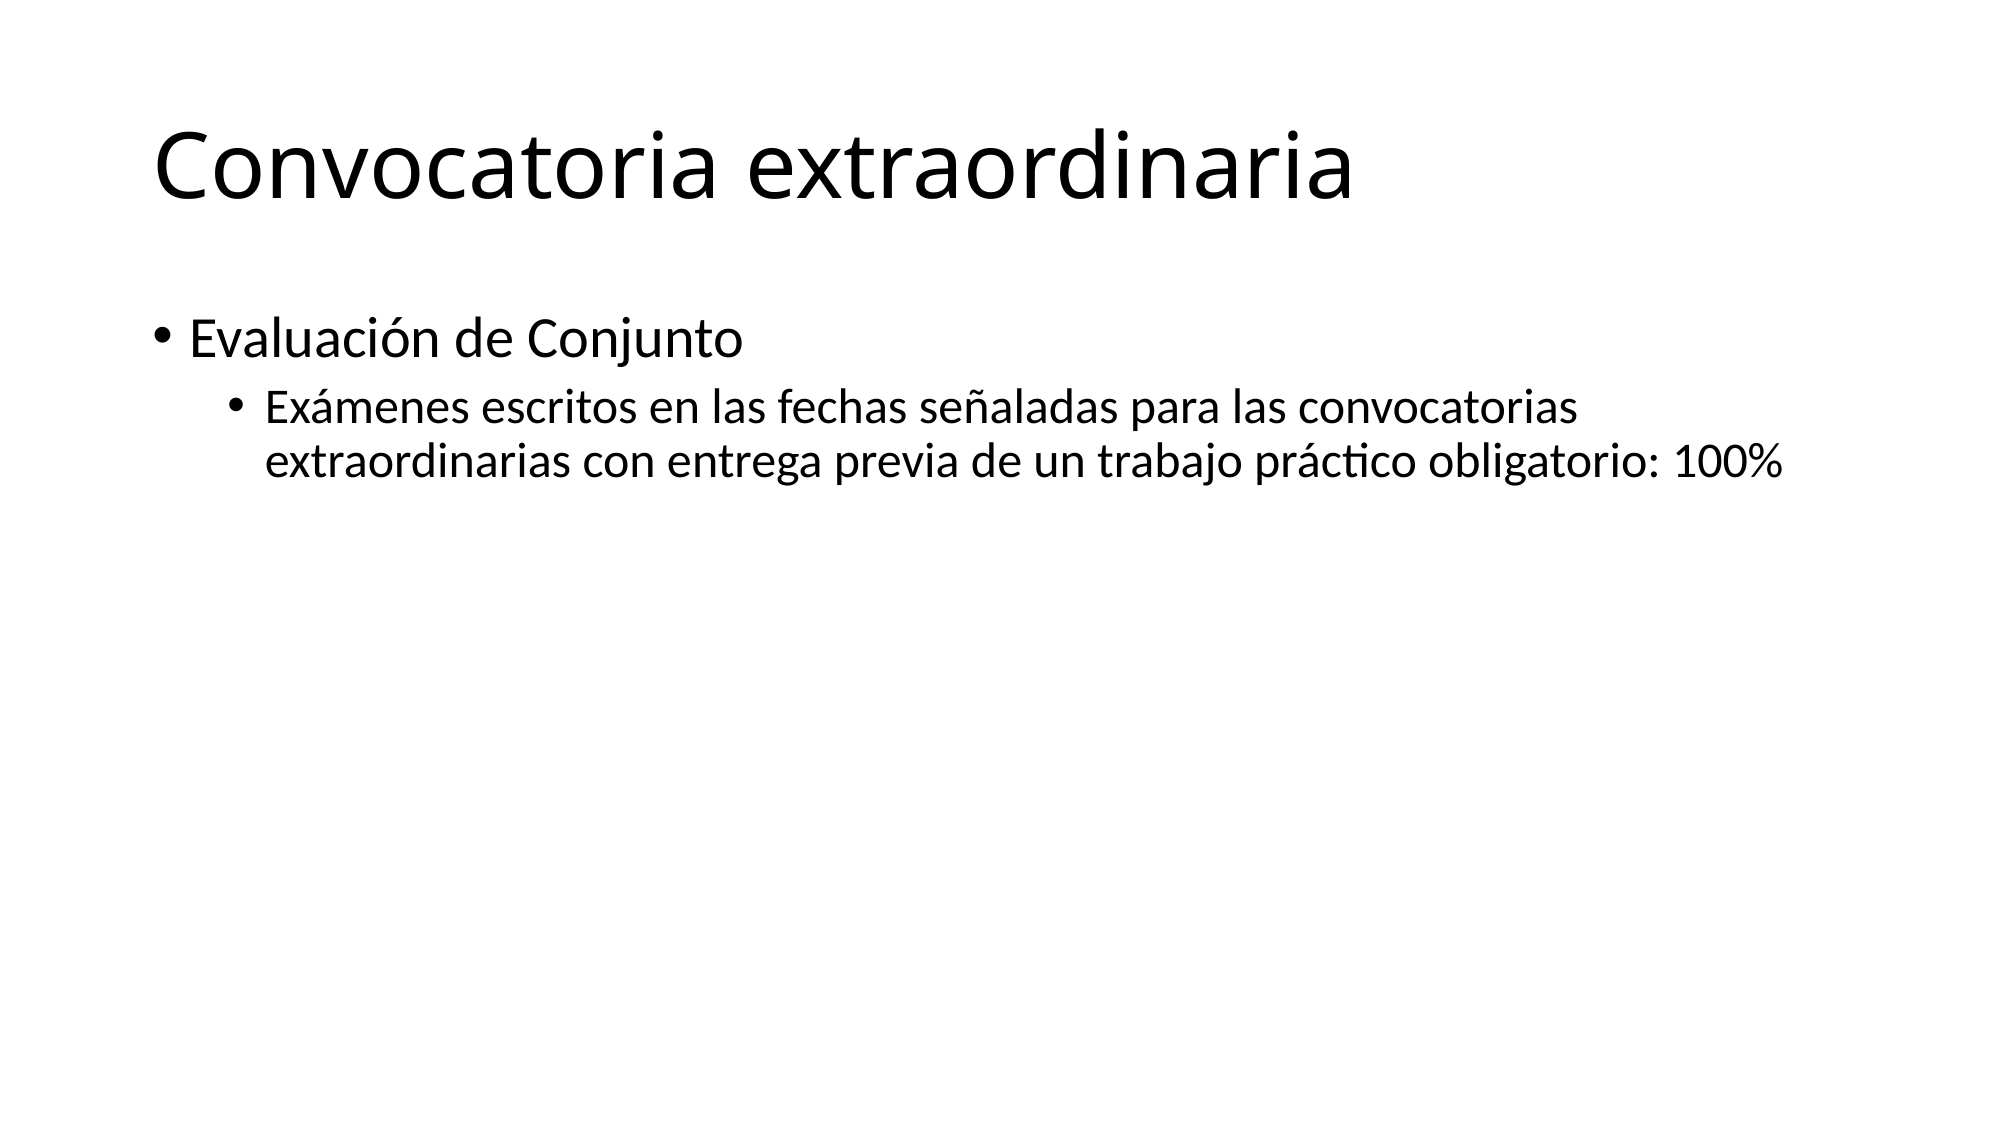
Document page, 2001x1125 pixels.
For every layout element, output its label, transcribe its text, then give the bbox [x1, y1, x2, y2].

list Evaluación de Conjunto Exámenes escritos en las fechas señaladas para las convocatorias extraordinarias con entrega previa de un trabajo práctico obligatorio: 100% [137, 299, 1863, 1014]
title Convocatoria extraordinaria [137, 59, 1863, 278]
